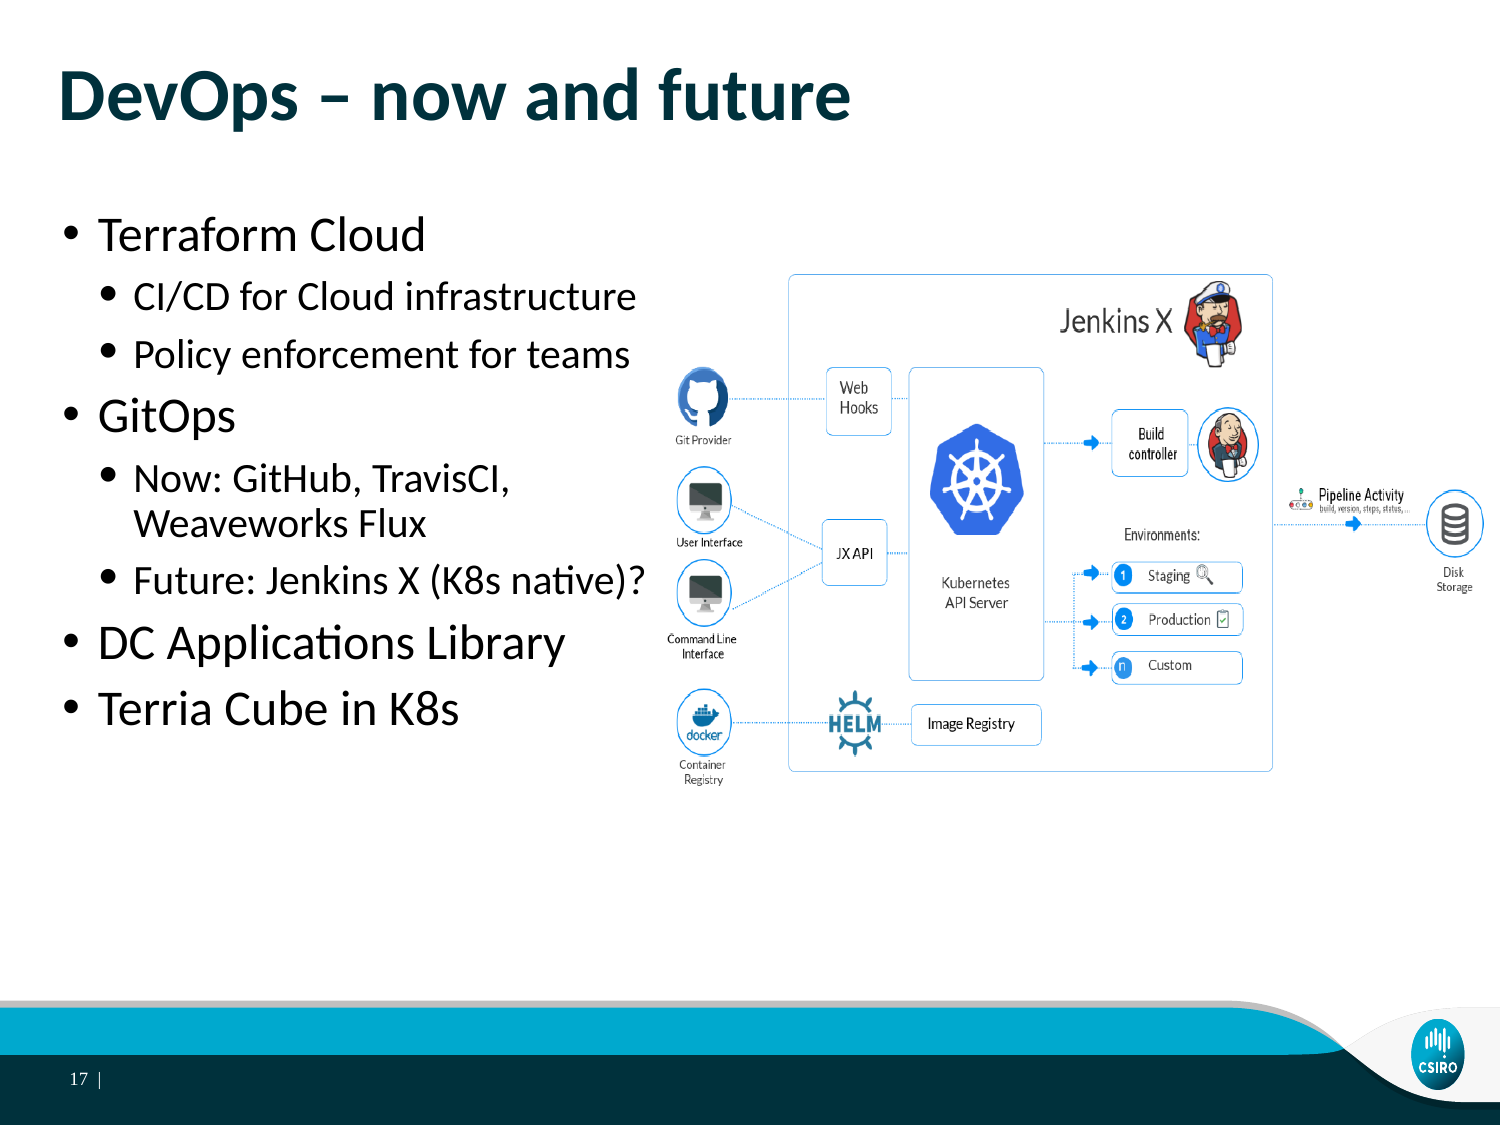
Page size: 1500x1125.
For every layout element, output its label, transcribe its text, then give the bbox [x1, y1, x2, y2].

title DevOps – now and future [58, 45, 1447, 185]
slide_number 17 | [54, 1067, 102, 1088]
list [652, 249, 1495, 817]
list Terraform Cloud CI/CD for Cloud infrastructure Policy enforcement for teams GitOps Now: GitHub, TravisCI, Weaveworks Flux Future: Jenkins X (K8s native)? DC Applications Library Terria Cube in K8s [62, 208, 725, 951]
